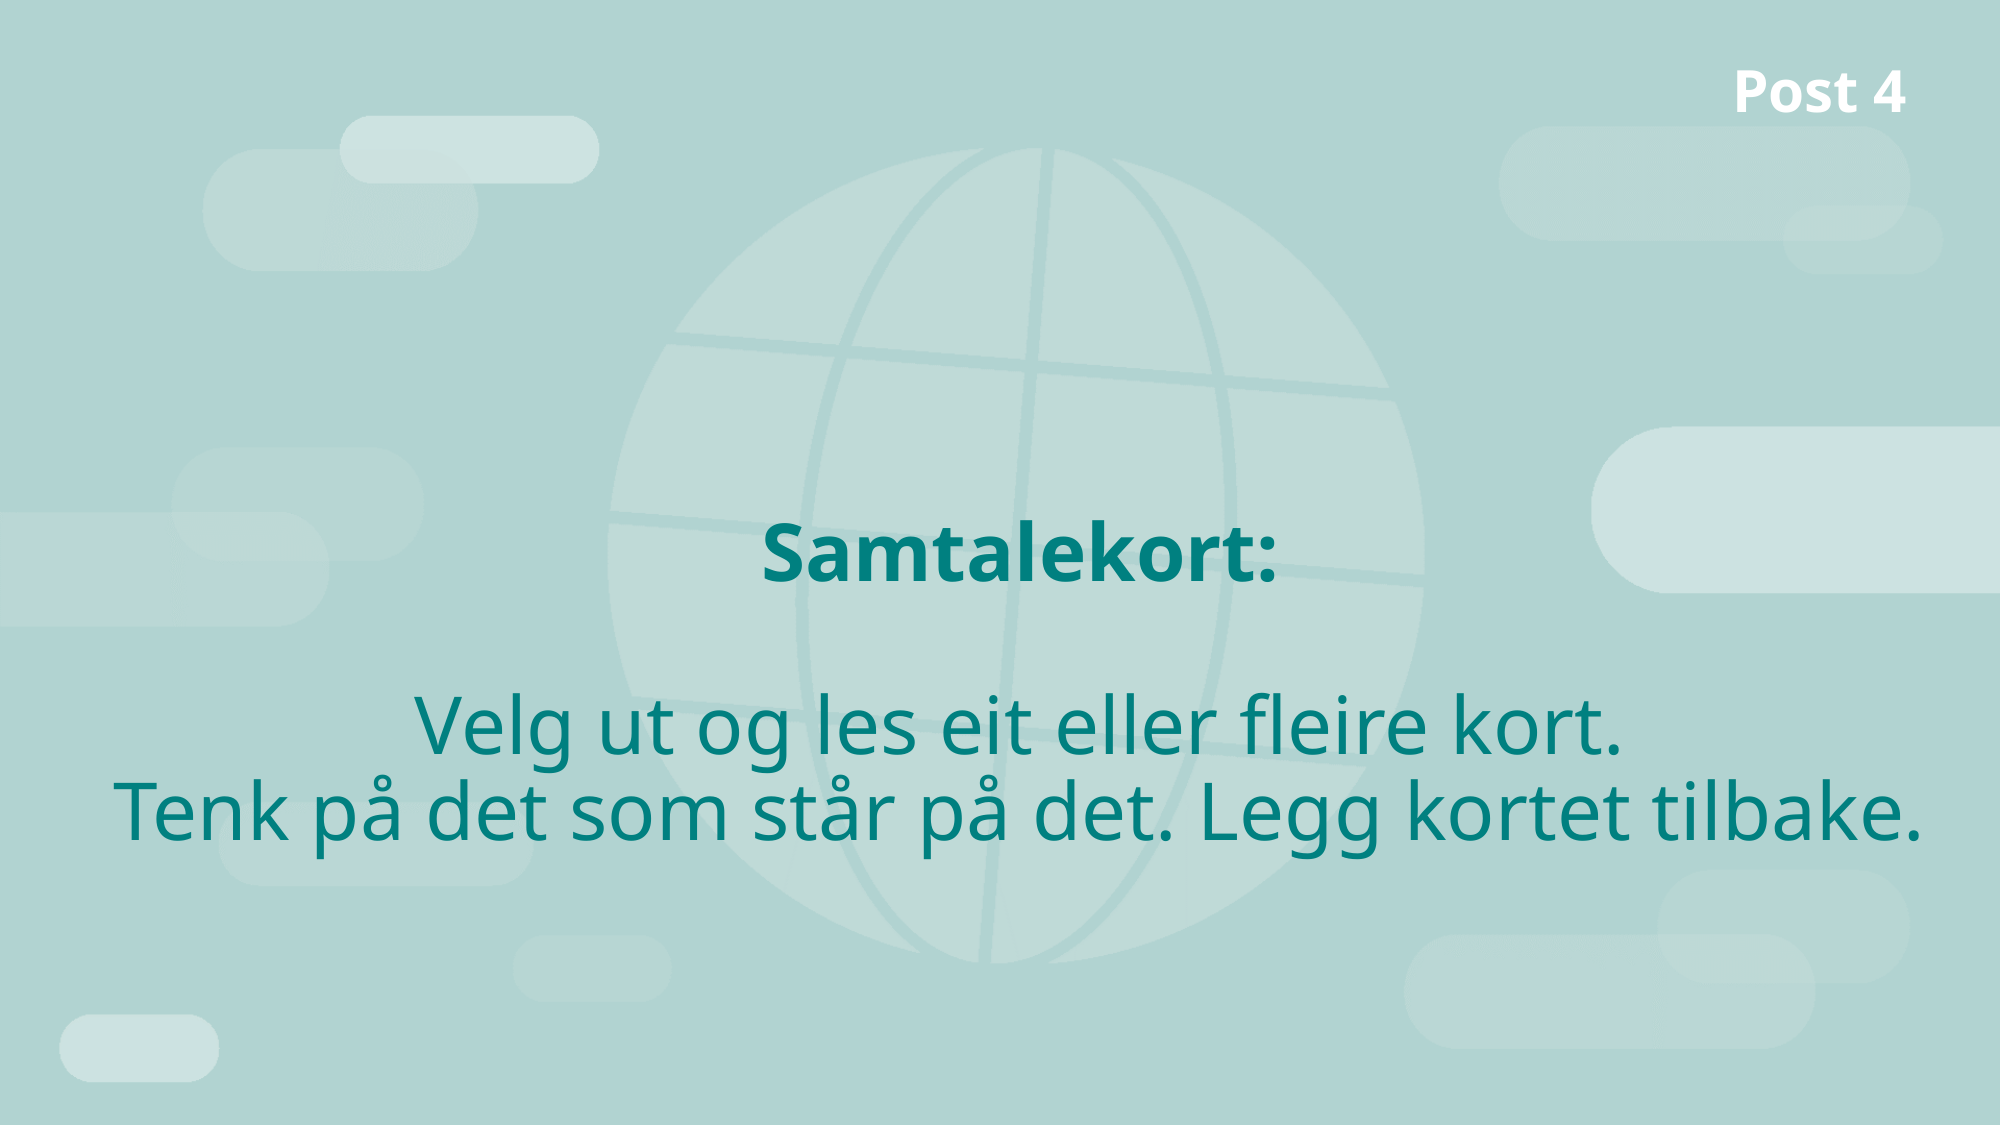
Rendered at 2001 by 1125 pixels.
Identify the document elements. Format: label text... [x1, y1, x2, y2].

title Samtalekort: Velg ut og les eit eller fleire kort. Tenk på det som står på det. Legg kortet tilbake. [90, 473, 1950, 866]
text_box Post 4 [1717, 46, 1950, 132]
